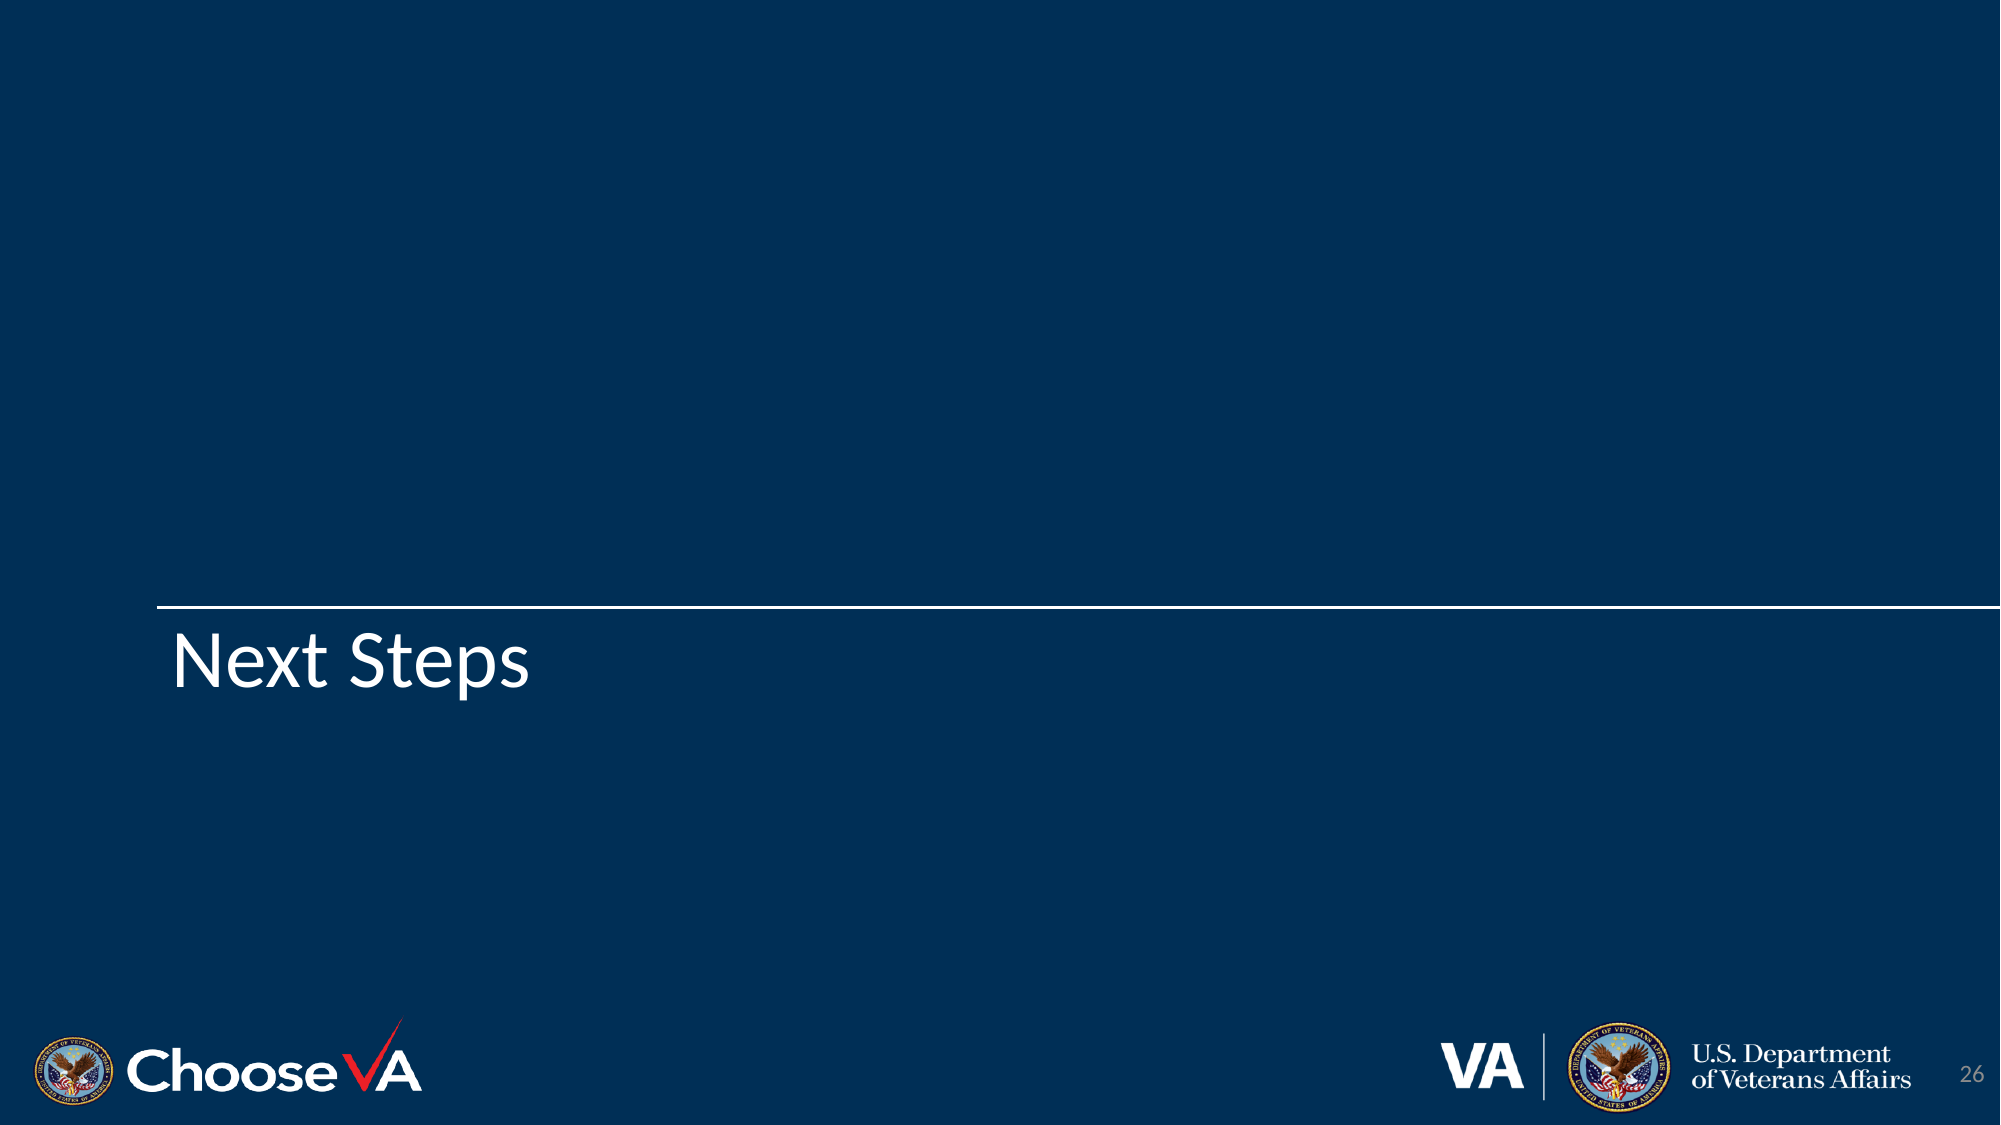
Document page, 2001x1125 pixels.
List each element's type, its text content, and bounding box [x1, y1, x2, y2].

picture [1434, 1014, 1917, 1120]
picture [33, 1015, 422, 1106]
list Next Steps [156, 607, 1657, 908]
slide_number 26 [1550, 1042, 2000, 1103]
